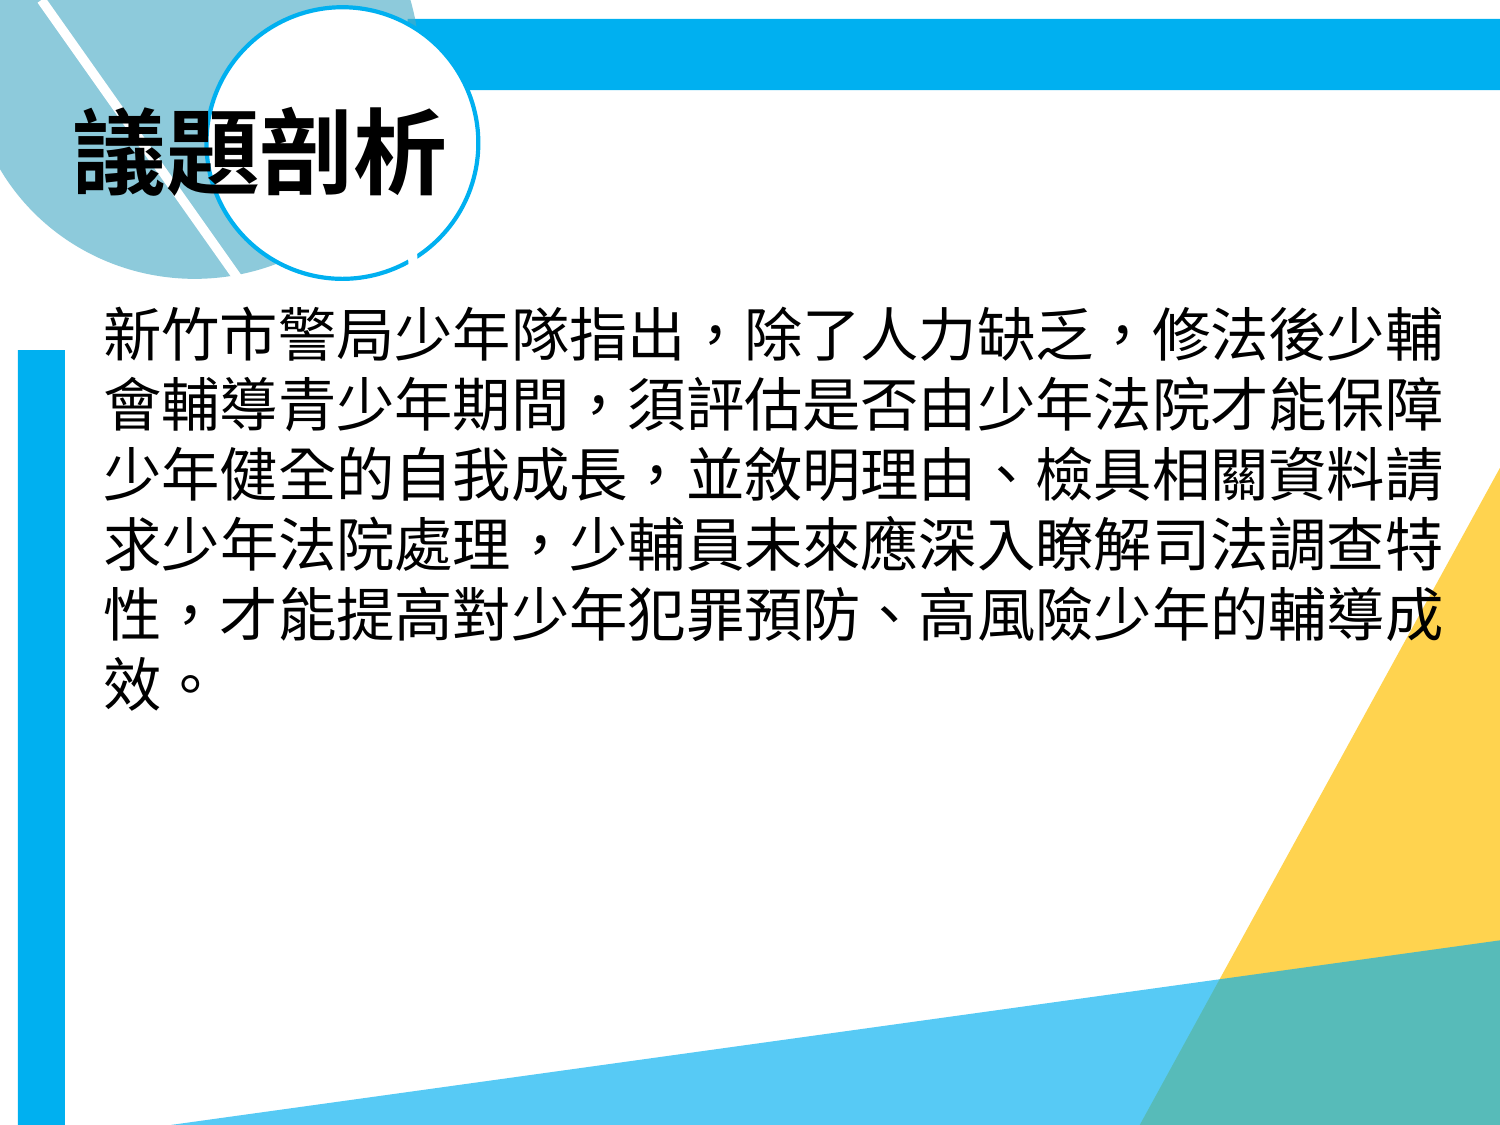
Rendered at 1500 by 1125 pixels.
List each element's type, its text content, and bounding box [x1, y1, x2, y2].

title 議題剖析 [41, 55, 479, 244]
list 新竹市警局少年隊指出，除了人力缺乏，修法後少輔會輔導青少年期間，須評估是否由少年法院才能保障少年健全的自我成長，並敘明理由、檢具相關資料請求少年法院處理，少輔員未來應深入瞭解司法調查特性，才能提高對少年犯罪預防、高風險少年的輔導成效。 [88, 290, 1459, 1017]
